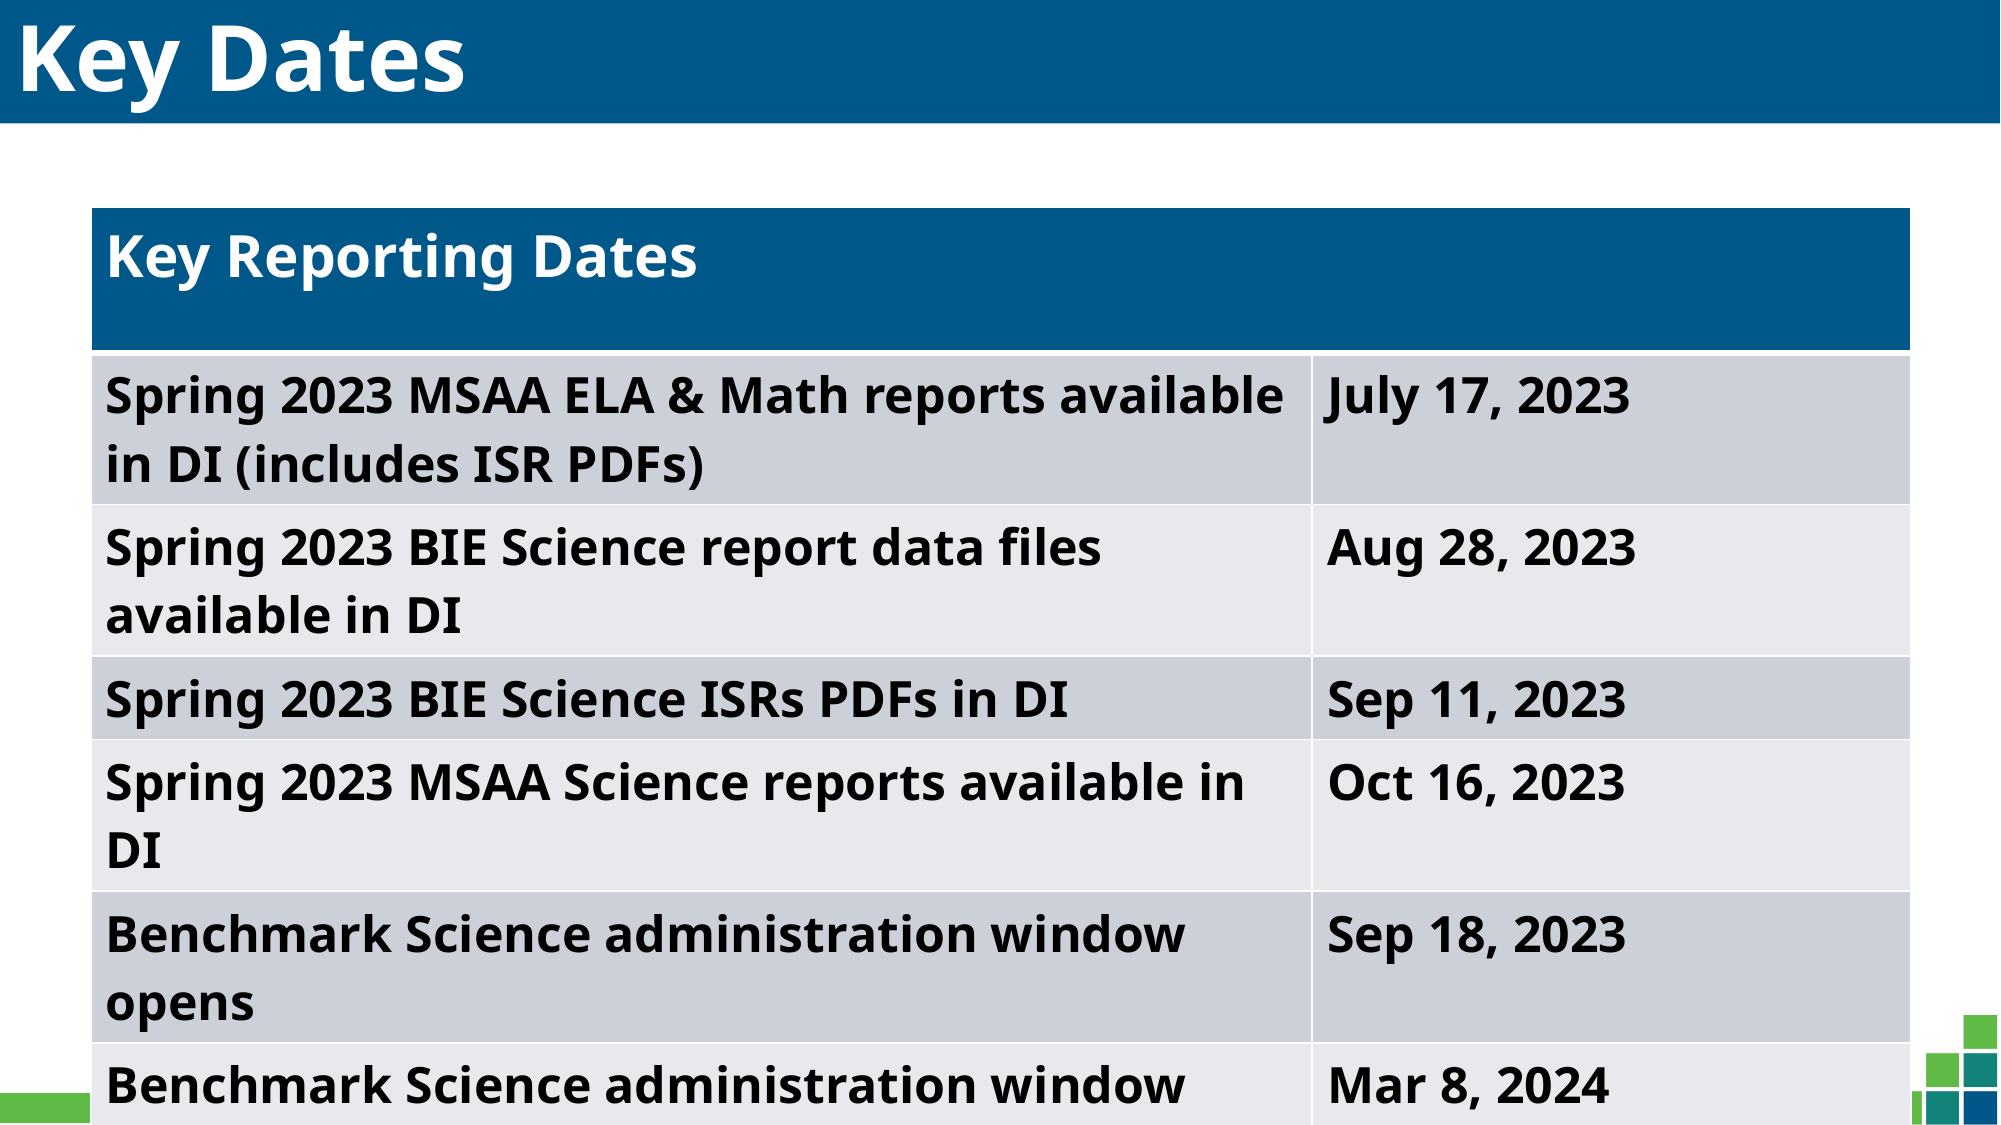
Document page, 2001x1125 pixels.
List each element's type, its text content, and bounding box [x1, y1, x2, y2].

table_cell Benchmark Science administration window closes [92, 1044, 1311, 1125]
table_cell Oct 16, 2023 [1313, 740, 1910, 890]
table_cell Spring 2023 BIE Science report data files available in DI [92, 505, 1311, 655]
title Key Dates [0, 0, 2000, 124]
table_cell Mar 8, 2024 [1313, 1044, 1910, 1125]
table_cell Aug 28, 2023 [1313, 505, 1910, 655]
table_cell Spring 2023 MSAA Science reports available in DI [92, 740, 1311, 890]
table_cell Benchmark Science administration window opens [92, 892, 1311, 1042]
table_cell Sep 18, 2023 [1313, 892, 1910, 1042]
table_cell Spring 2023 BIE Science ISRs PDFs in DI [92, 657, 1311, 739]
picture [1912, 1015, 2001, 1125]
table_header Key Reporting Dates [92, 208, 1910, 350]
table_cell Sep 11, 2023 [1313, 657, 1910, 739]
table_cell July 17, 2023 [1313, 356, 1910, 504]
table_cell Spring 2023 MSAA ELA & Math reports available in DI (includes ISR PDFs) [92, 356, 1311, 504]
